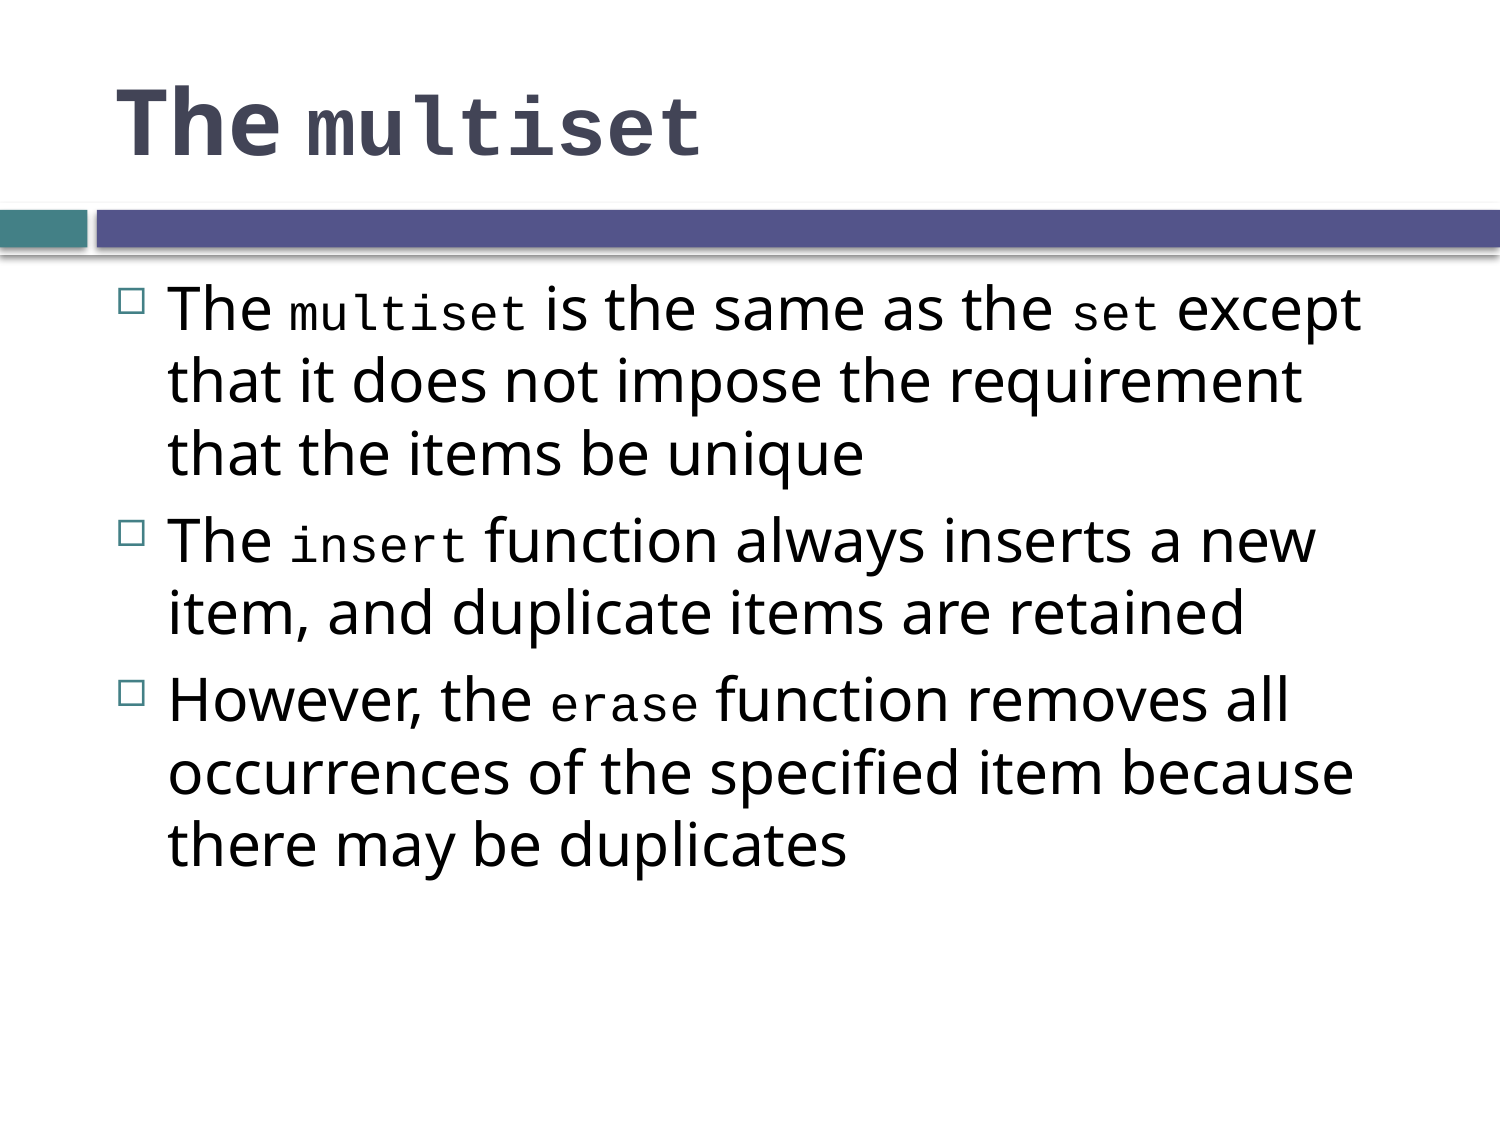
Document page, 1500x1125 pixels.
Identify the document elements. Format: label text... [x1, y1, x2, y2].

title The multiset [100, 37, 1439, 201]
list The multiset is the same as the set except that it does not impose the requirement that the items be unique The insert function always inserts a new item, and duplicate items are retained However, the erase function removes all occurrences of the specified item because there may be duplicates [100, 262, 1439, 1063]
